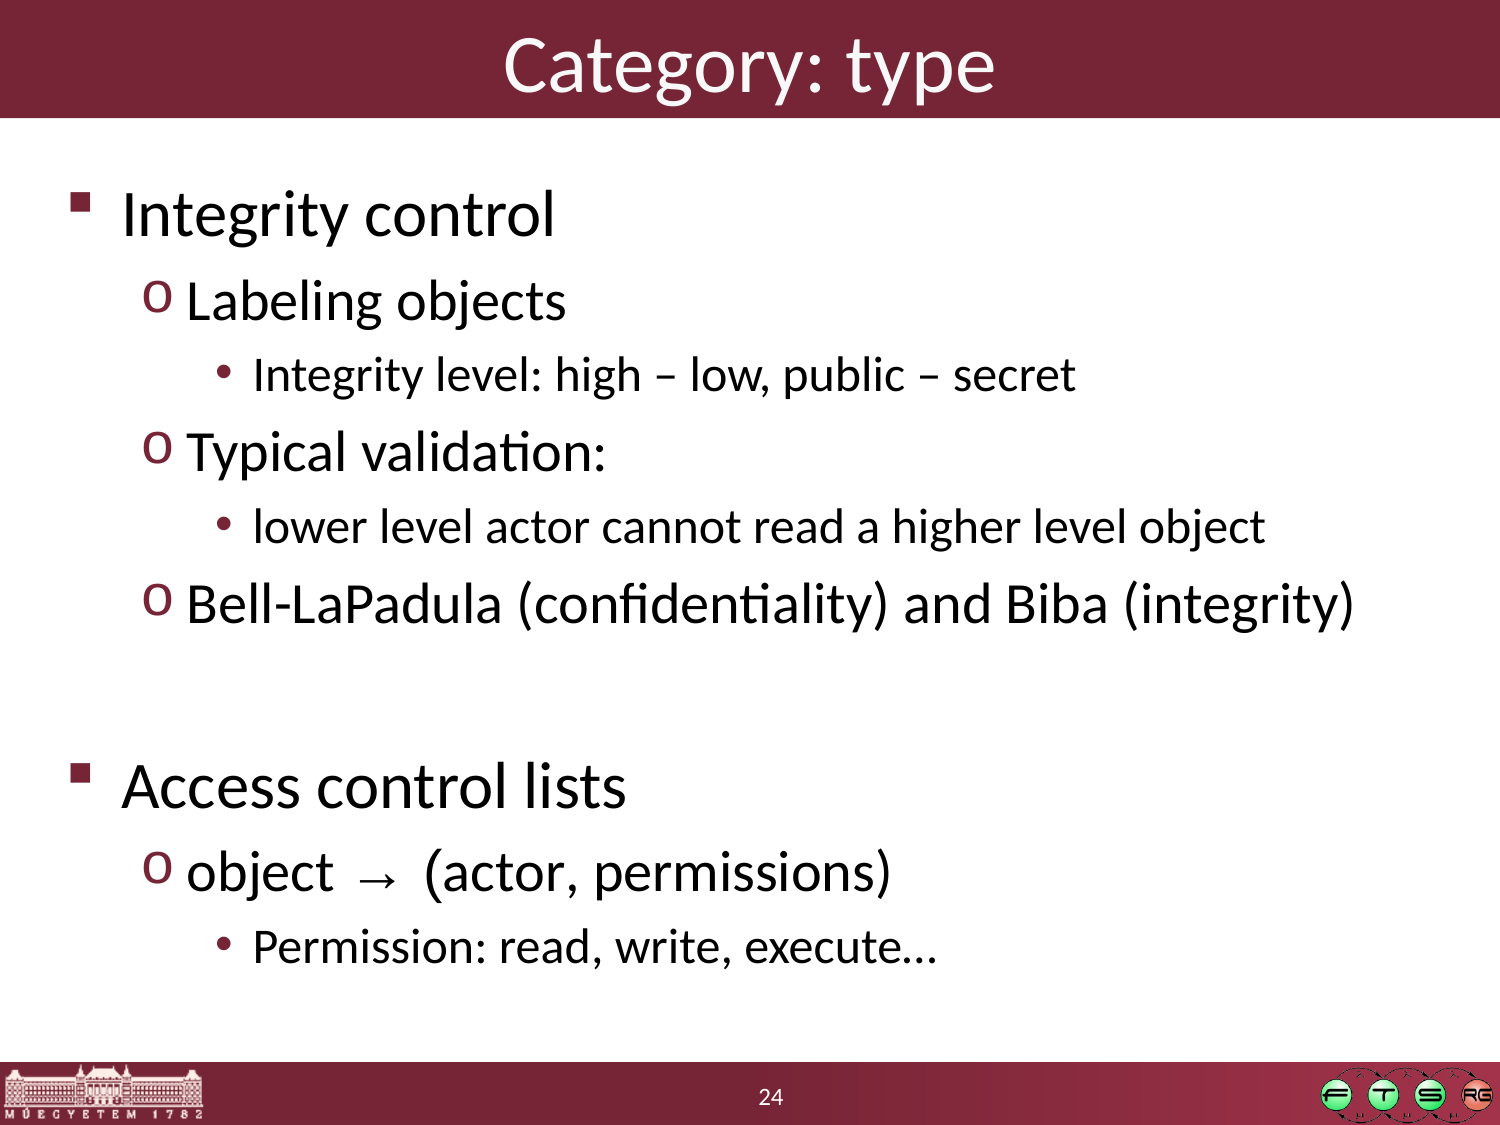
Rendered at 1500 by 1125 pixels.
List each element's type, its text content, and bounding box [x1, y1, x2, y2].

slide_number 24 [527, 1066, 1015, 1125]
list Integrity control Labeling objects Integrity level: high – low, public – secret Typical validation: lower level actor cannot read a higher level object Bell-LaPadula (confidentiality) and Biba (integrity) Access control lists object → (actor, permissions) Permission: read, write, execute… [50, 162, 1450, 1047]
picture [1318, 1065, 1494, 1125]
title Category: type [0, 0, 1500, 119]
picture [0, 1063, 209, 1123]
